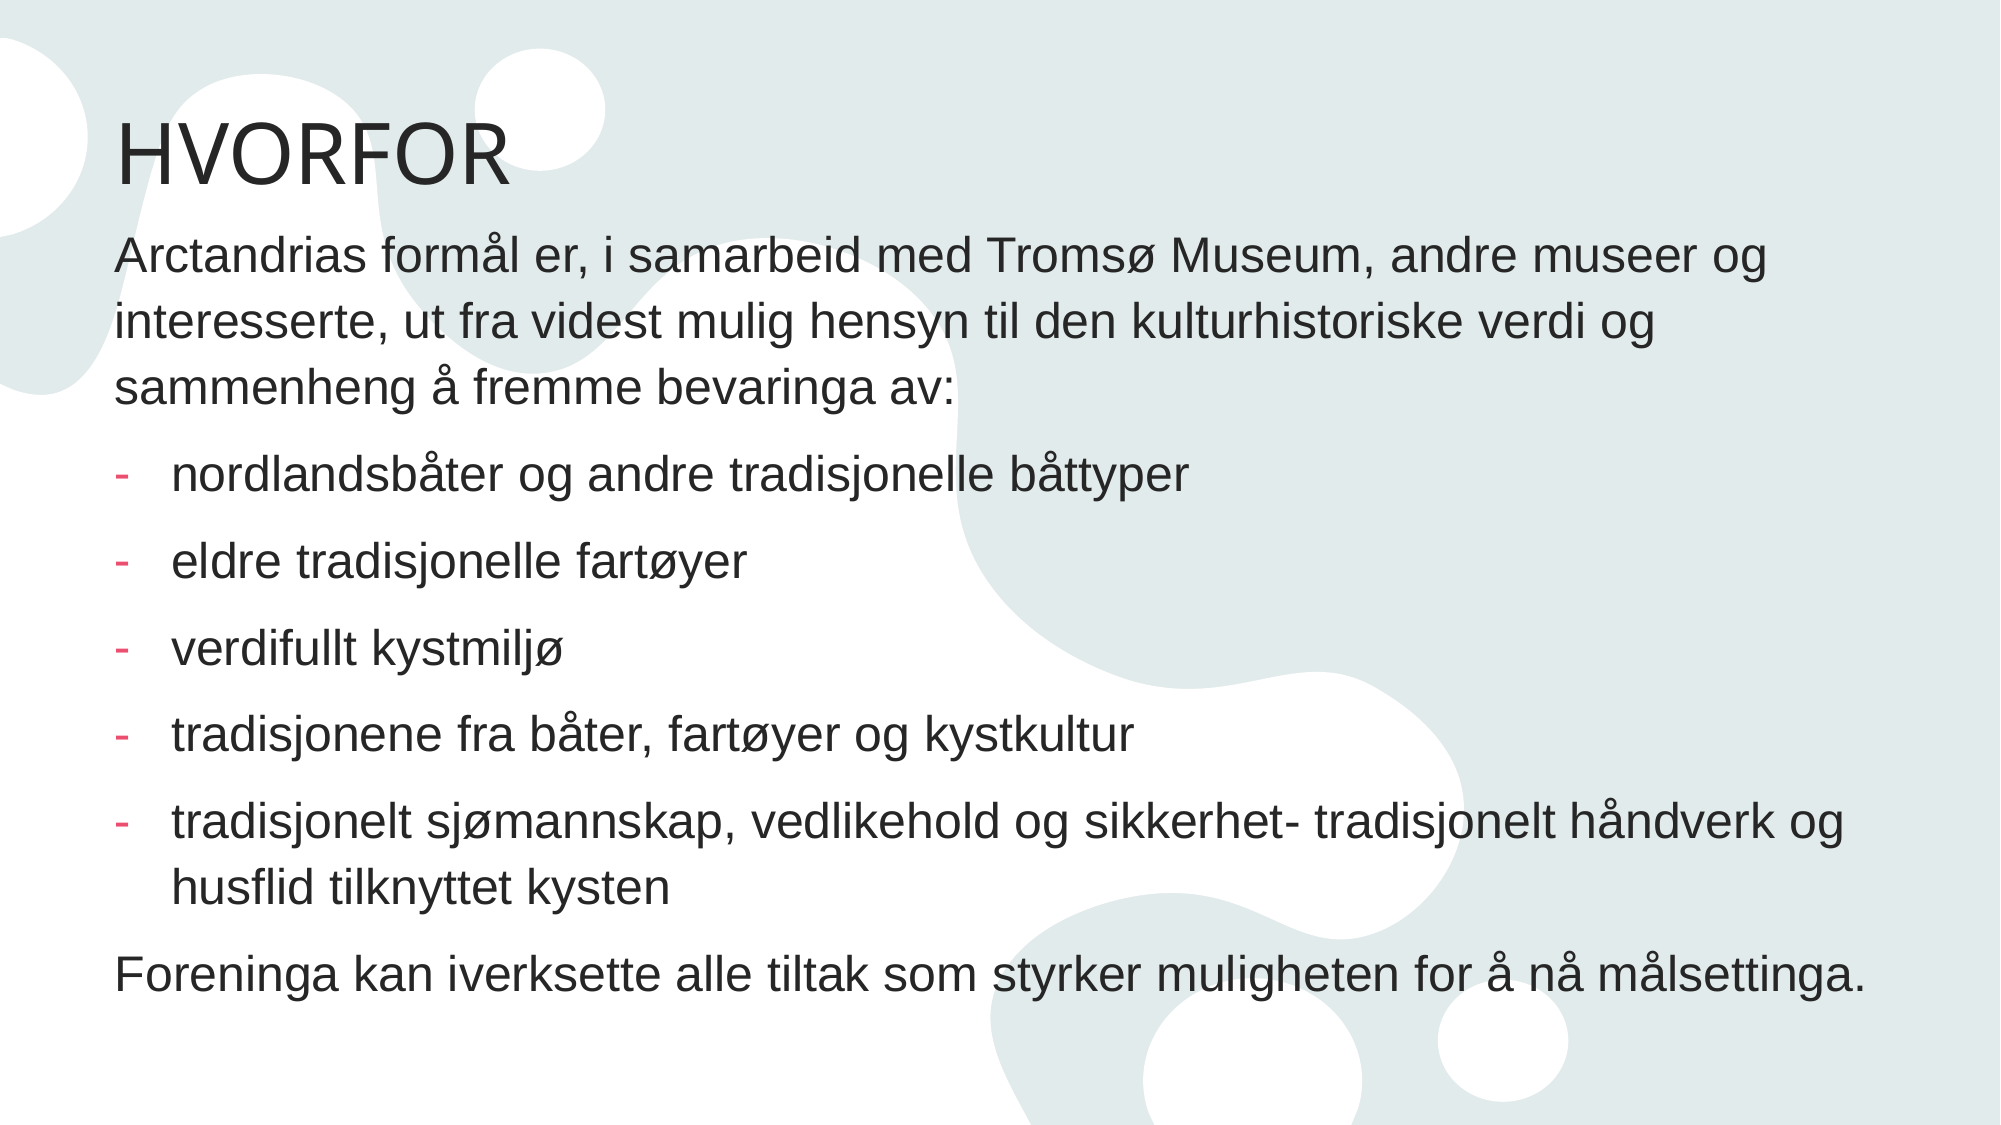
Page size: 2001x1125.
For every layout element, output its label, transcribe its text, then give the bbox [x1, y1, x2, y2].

list Arctandrias formål er, i samarbeid med Tromsø Museum, andre museer og interesserte, ut fra videst mulig hensyn til den kulturhistoriske verdi og sammenheng å fremme bevaringa av: nordlandsbåter og andre tradisjonelle båttyper eldre tradisjonelle fartøyer verdifullt kystmiljø tradisjonene fra båter, fartøyer og kystkultur tradisjonelt sjømannskap, vedlikehold og sikkerhet- tradisjonelt håndverk og husflid tilknyttet kysten Foreninga kan iverksette alle tiltak som styrker muligheten for å nå målsettinga. [99, 209, 1900, 1001]
title HVORFOR [99, 91, 1900, 209]
